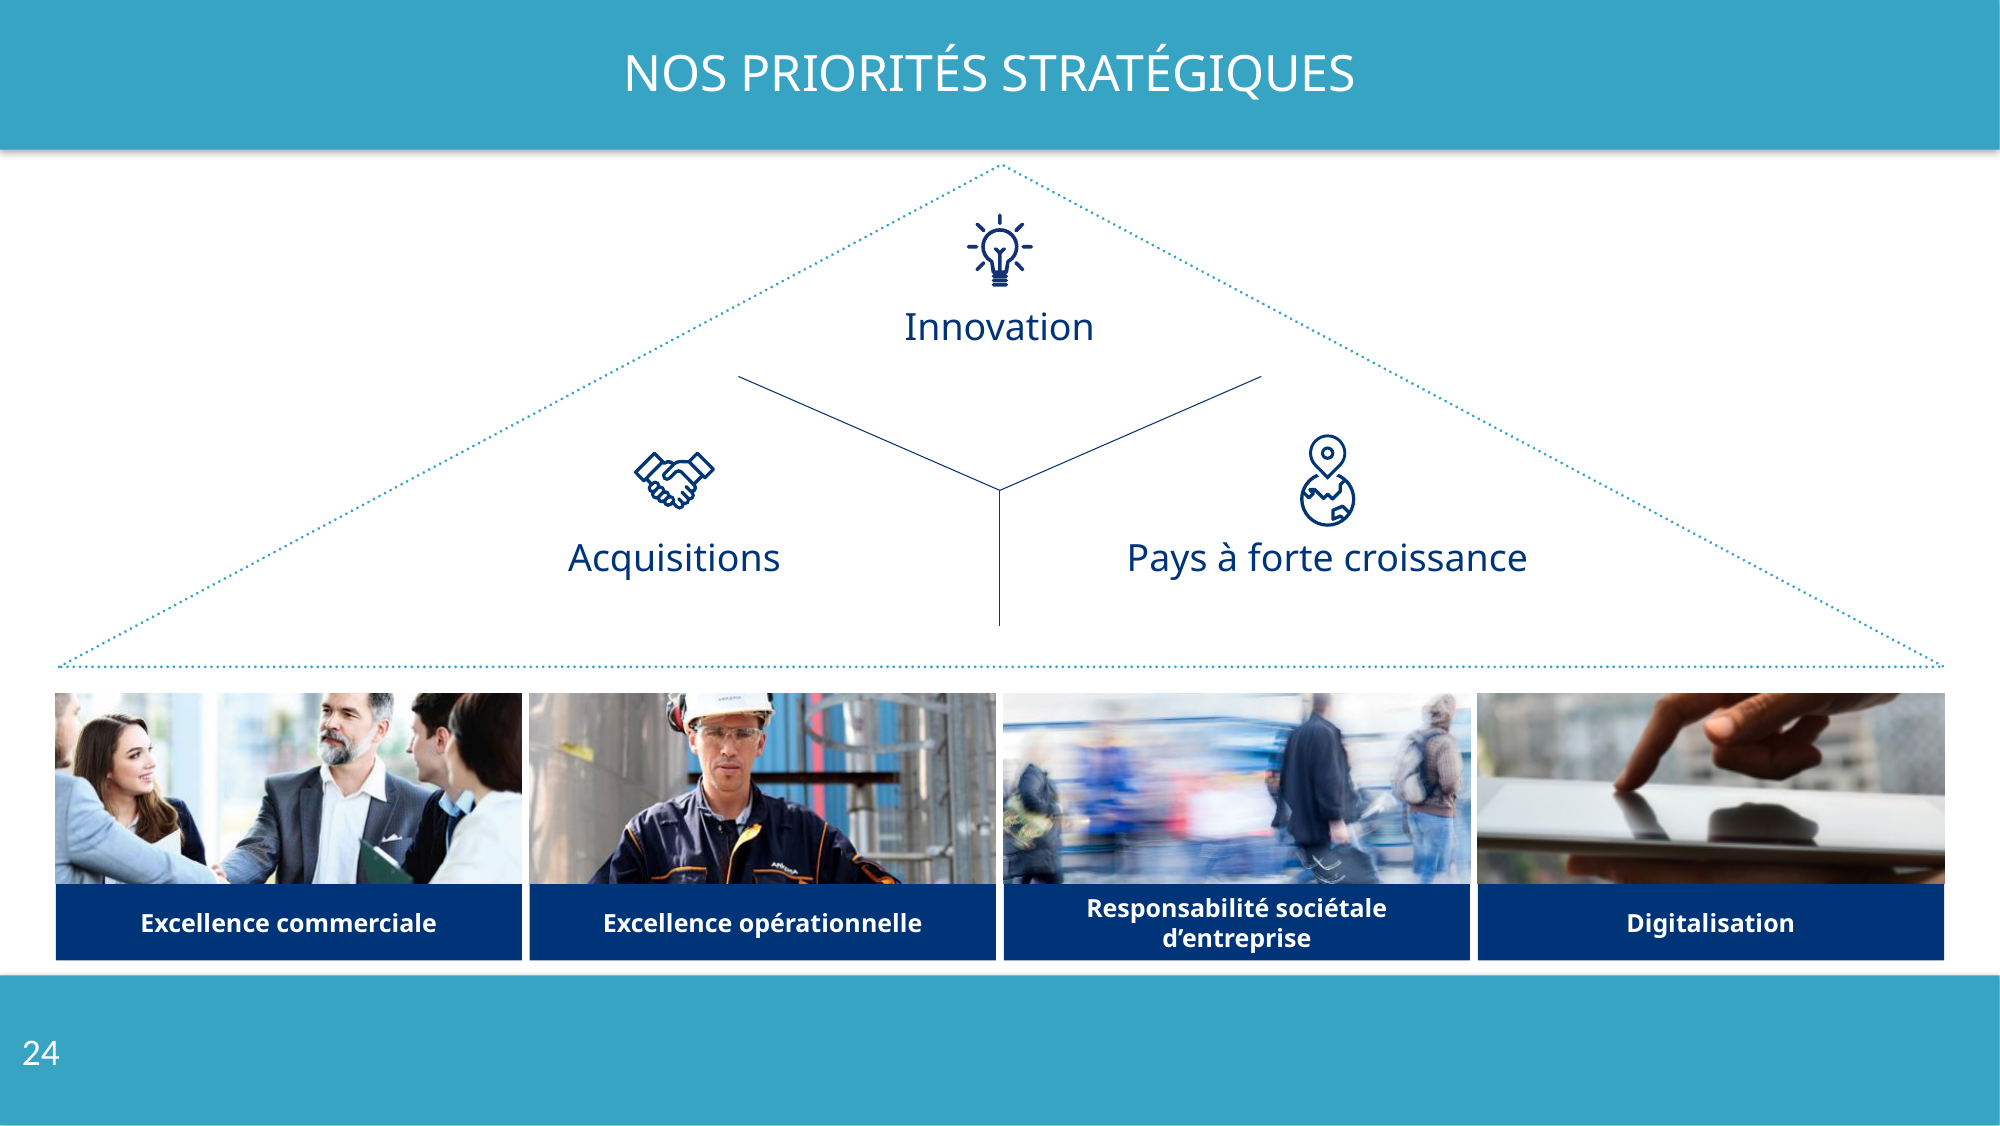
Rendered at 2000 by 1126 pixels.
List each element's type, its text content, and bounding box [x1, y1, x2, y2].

picture [55, 693, 523, 885]
text_box Responsabilité sociétale d’entreprise [1002, 889, 1472, 963]
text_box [738, 376, 1262, 626]
title nos priorités stratégiques [25, 27, 1975, 116]
picture [528, 693, 997, 885]
text_box Excellence opérationnelle [528, 889, 998, 963]
picture [1003, 693, 1471, 885]
text_box Digitalisation [1476, 889, 1946, 963]
text_box [58, 164, 1945, 668]
text_box 24 [0, 1020, 82, 1095]
text_box Excellence commerciale [54, 889, 524, 963]
picture [1477, 693, 1945, 885]
